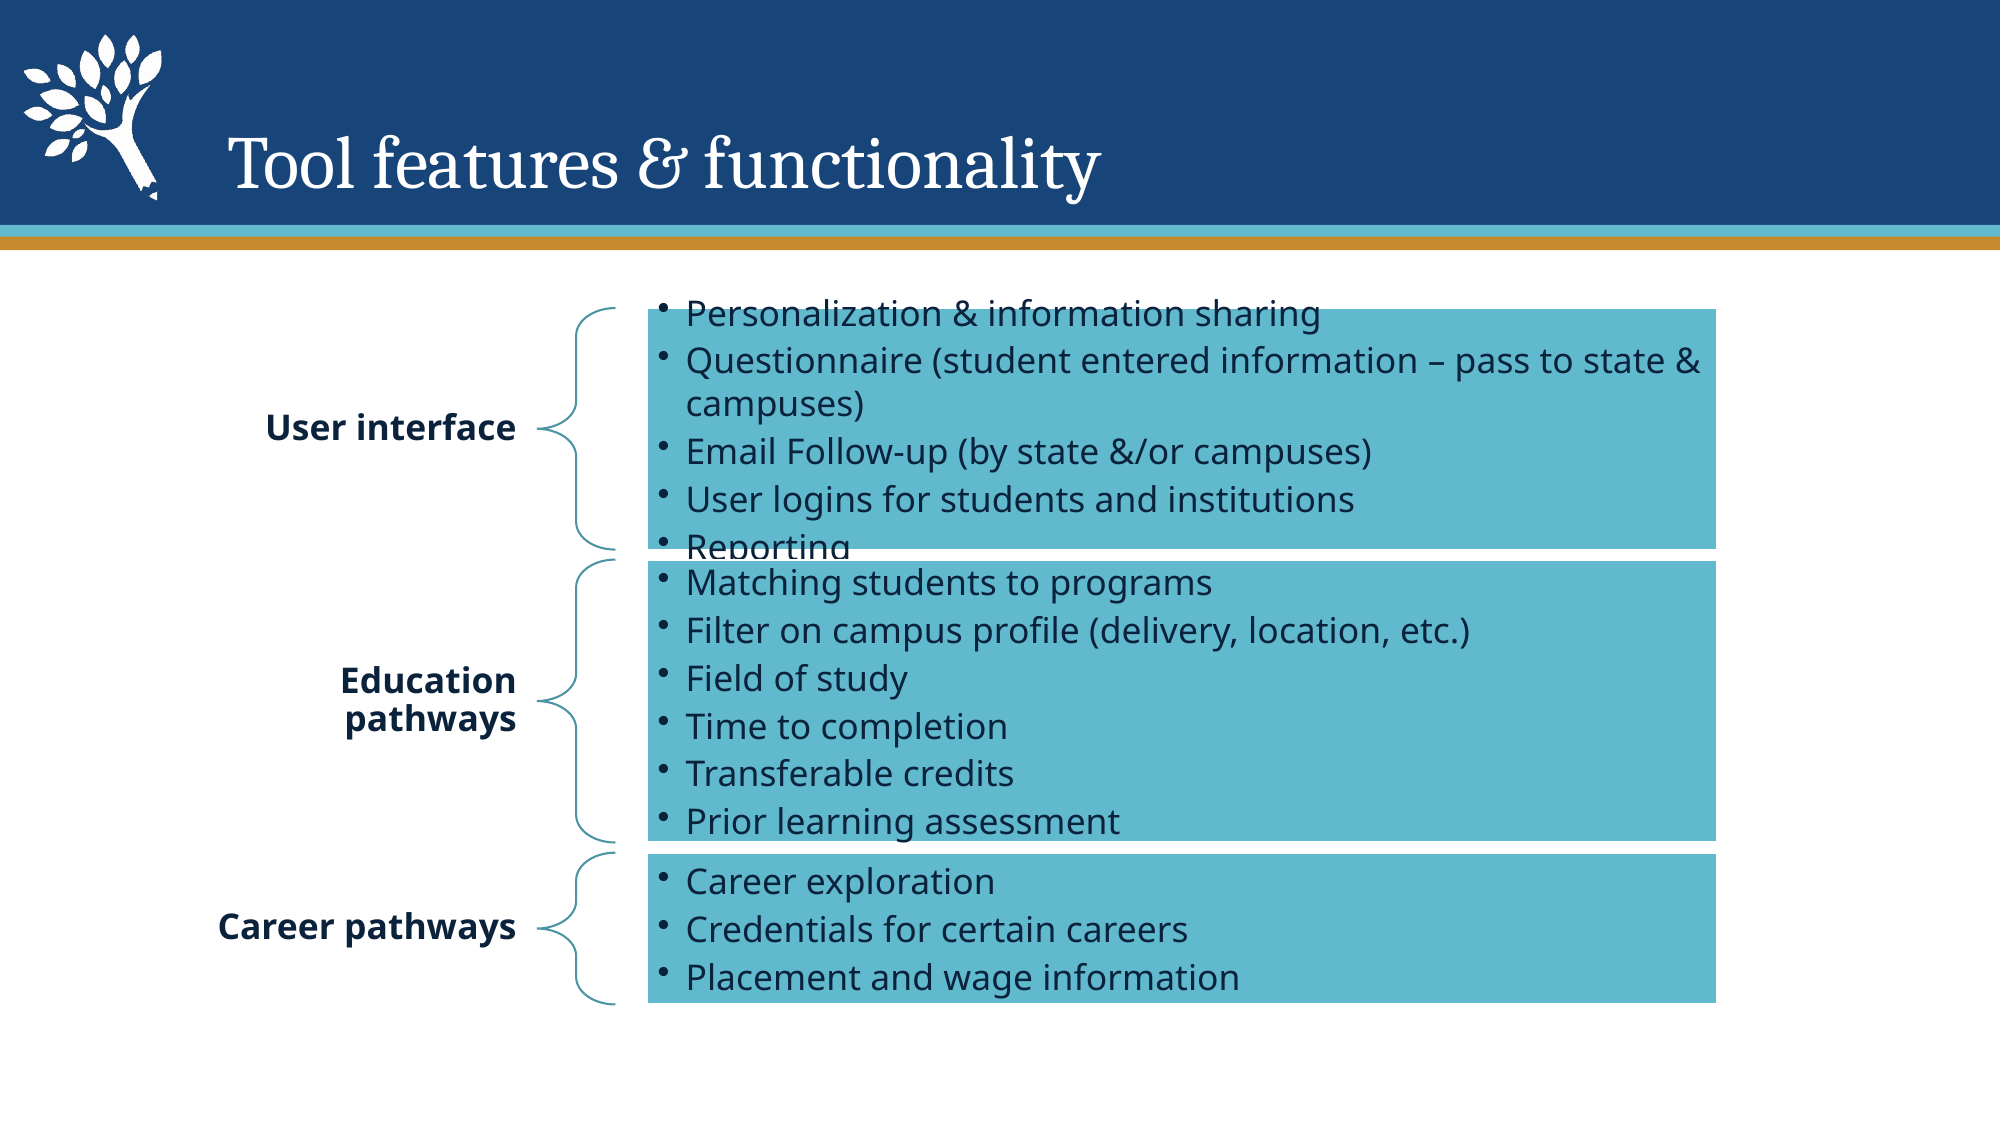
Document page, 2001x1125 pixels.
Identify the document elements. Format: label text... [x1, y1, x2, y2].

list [142, 299, 1718, 1013]
title Tool features & functionality [212, 41, 1788, 212]
picture [9, 20, 204, 230]
